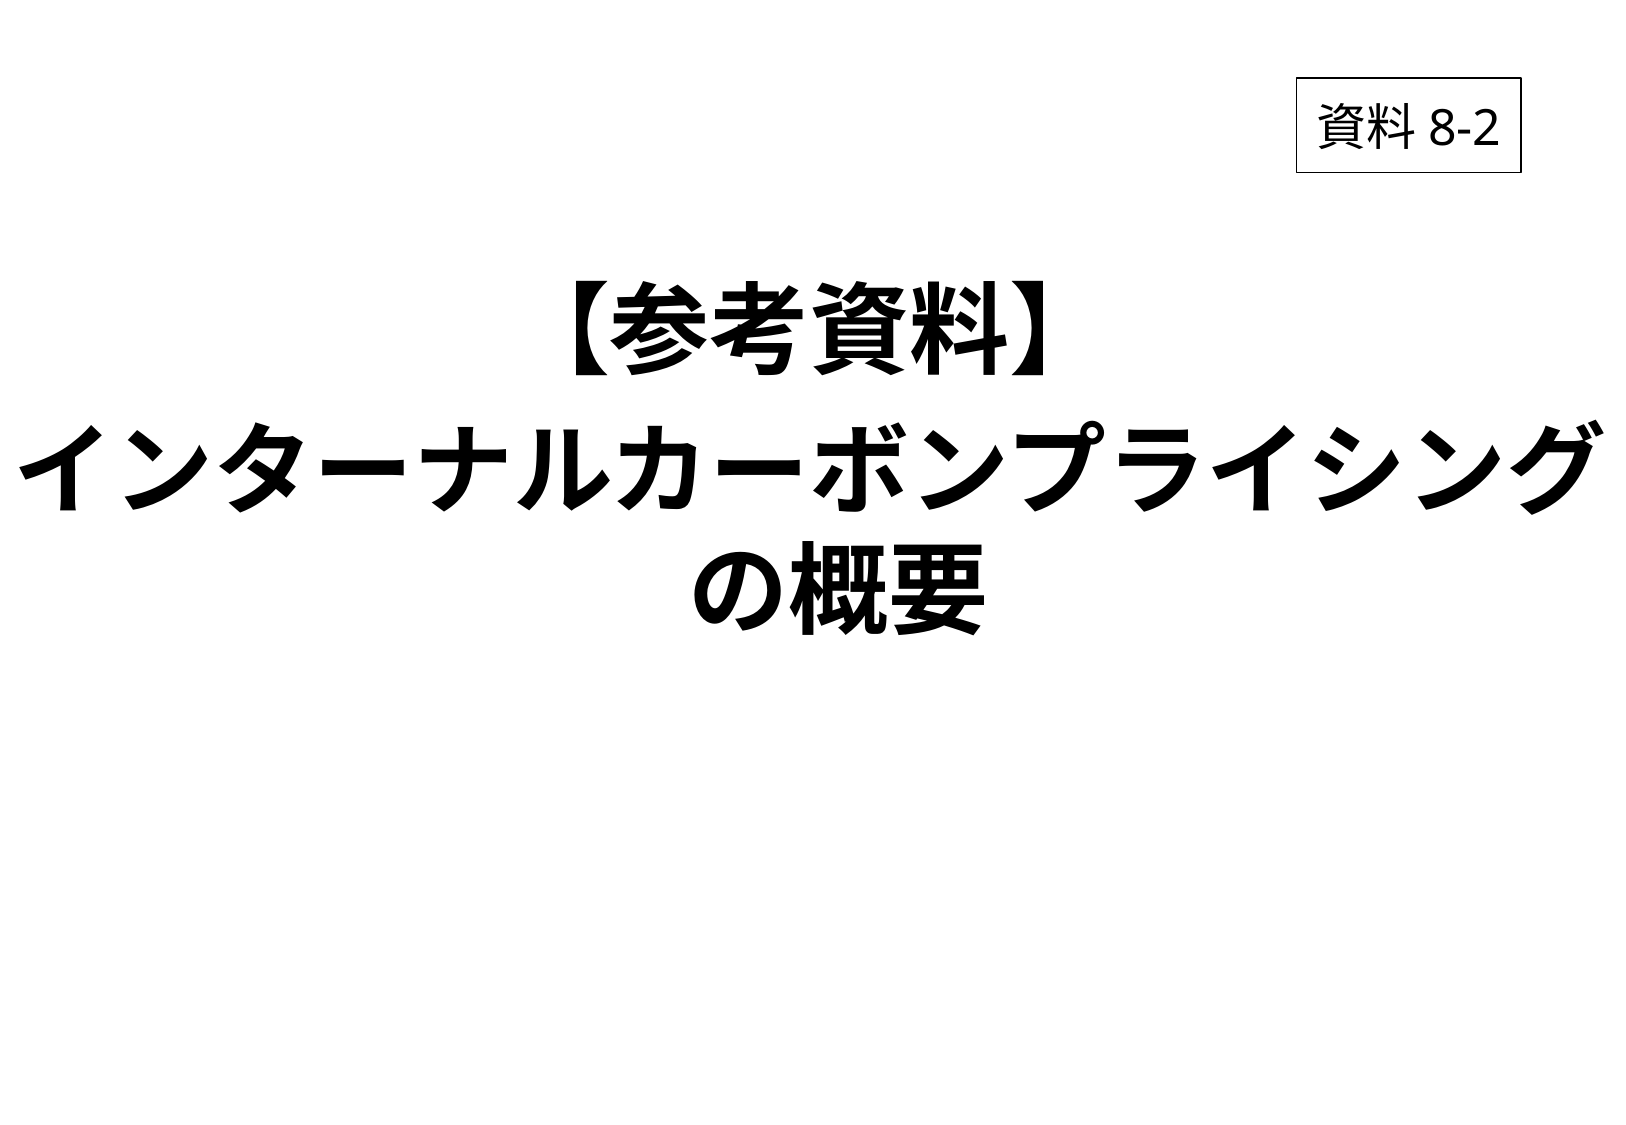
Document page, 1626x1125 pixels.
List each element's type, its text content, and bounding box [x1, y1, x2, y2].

text_box 資料8-2 [1296, 78, 1522, 173]
list 【参考資料】 インターナルカーボンプライシング の概要 [0, 149, 1625, 764]
